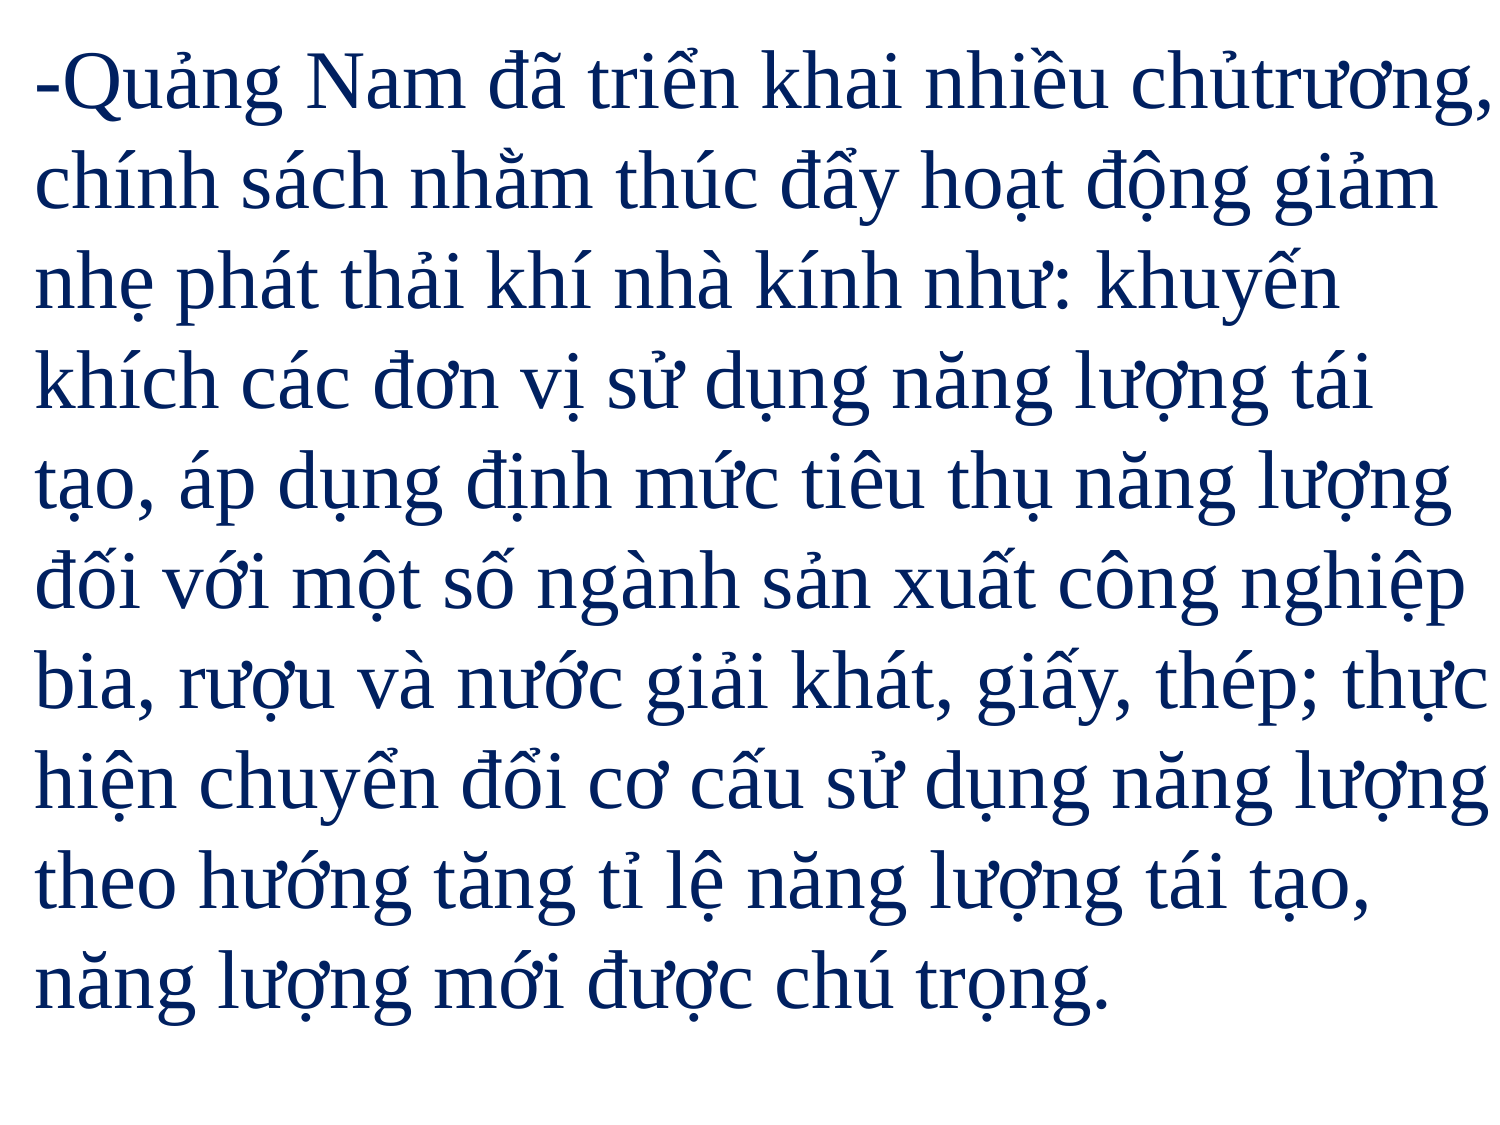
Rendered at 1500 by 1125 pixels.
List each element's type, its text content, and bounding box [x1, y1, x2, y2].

text_box -Quảng Nam đã triển khai nhiều chủtrương, chính sách nhằm thúc đẩy hoạt động giảm nhẹ phát thải khí nhà kính như: khuyến khích các đơn vị sử dụng năng lượng tái tạo, áp dụng định mức tiêu thụ năng lượng đối với một số ngành sản xuất công nghiệp bia, rượu và nước giải khát, giấy, thép; thực hiện chuyển đổi cơ cấu sử dụng năng lượng theo hướng tăng tỉ lệ năng lượng tái tạo, năng lượng mới được chú trọng. [20, 17, 1500, 1033]
